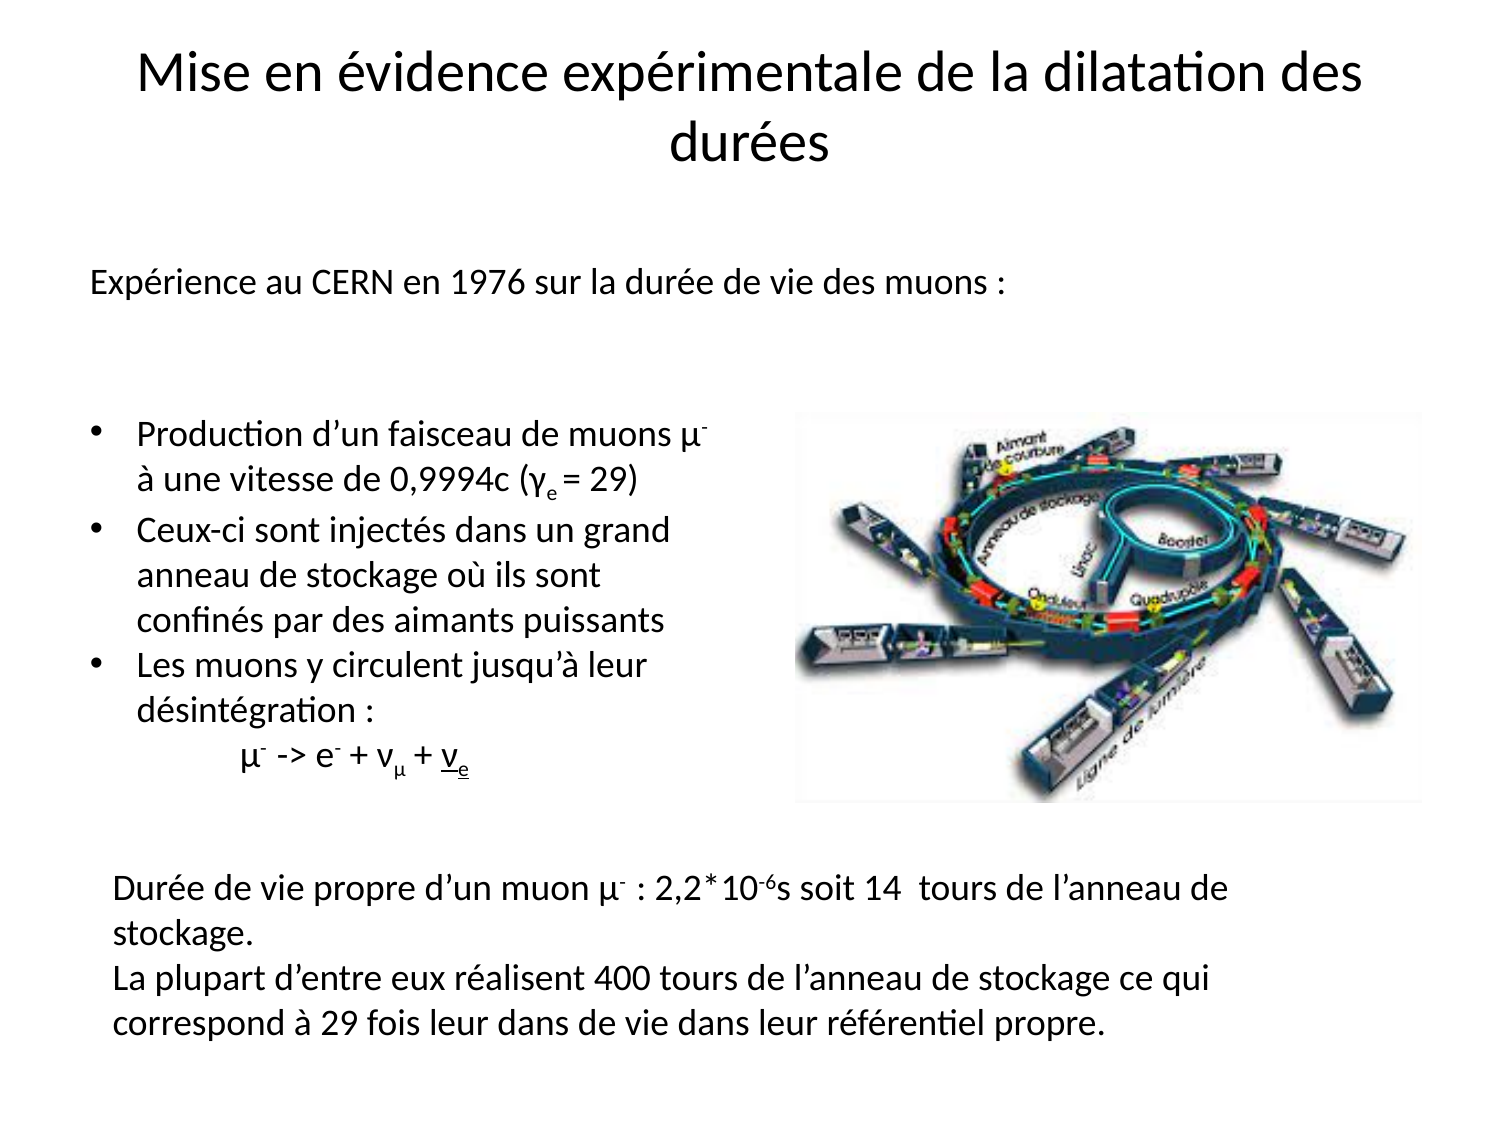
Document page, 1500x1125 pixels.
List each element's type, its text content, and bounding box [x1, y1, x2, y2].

text_box Expérience au CERN en 1976 sur la durée de vie des muons : [75, 249, 1109, 310]
text_box Durée de vie propre d’un muon μ- : 2,2*10-6s soit 14 tours de l’anneau de stockage. La plupart d’entre eux réalisent 400 tours de l’anneau de stockage ce qui correspond à 29 fois leur dans de vie dans leur référentiel propre. [97, 855, 1376, 1051]
picture [795, 412, 1423, 803]
text_box Production d’un faisceau de muons μ- à une vitesse de 0,9994c (γe = 29) Ceux-ci sont injectés dans un grand anneau de stockage où ils sont confinés par des aimants puissants Les muons y circulent jusqu’à leur désintégration : μ- -> e- + νμ + νe [74, 401, 744, 885]
title Mise en évidence expérimentale de la dilatation des durées [75, 9, 1425, 197]
